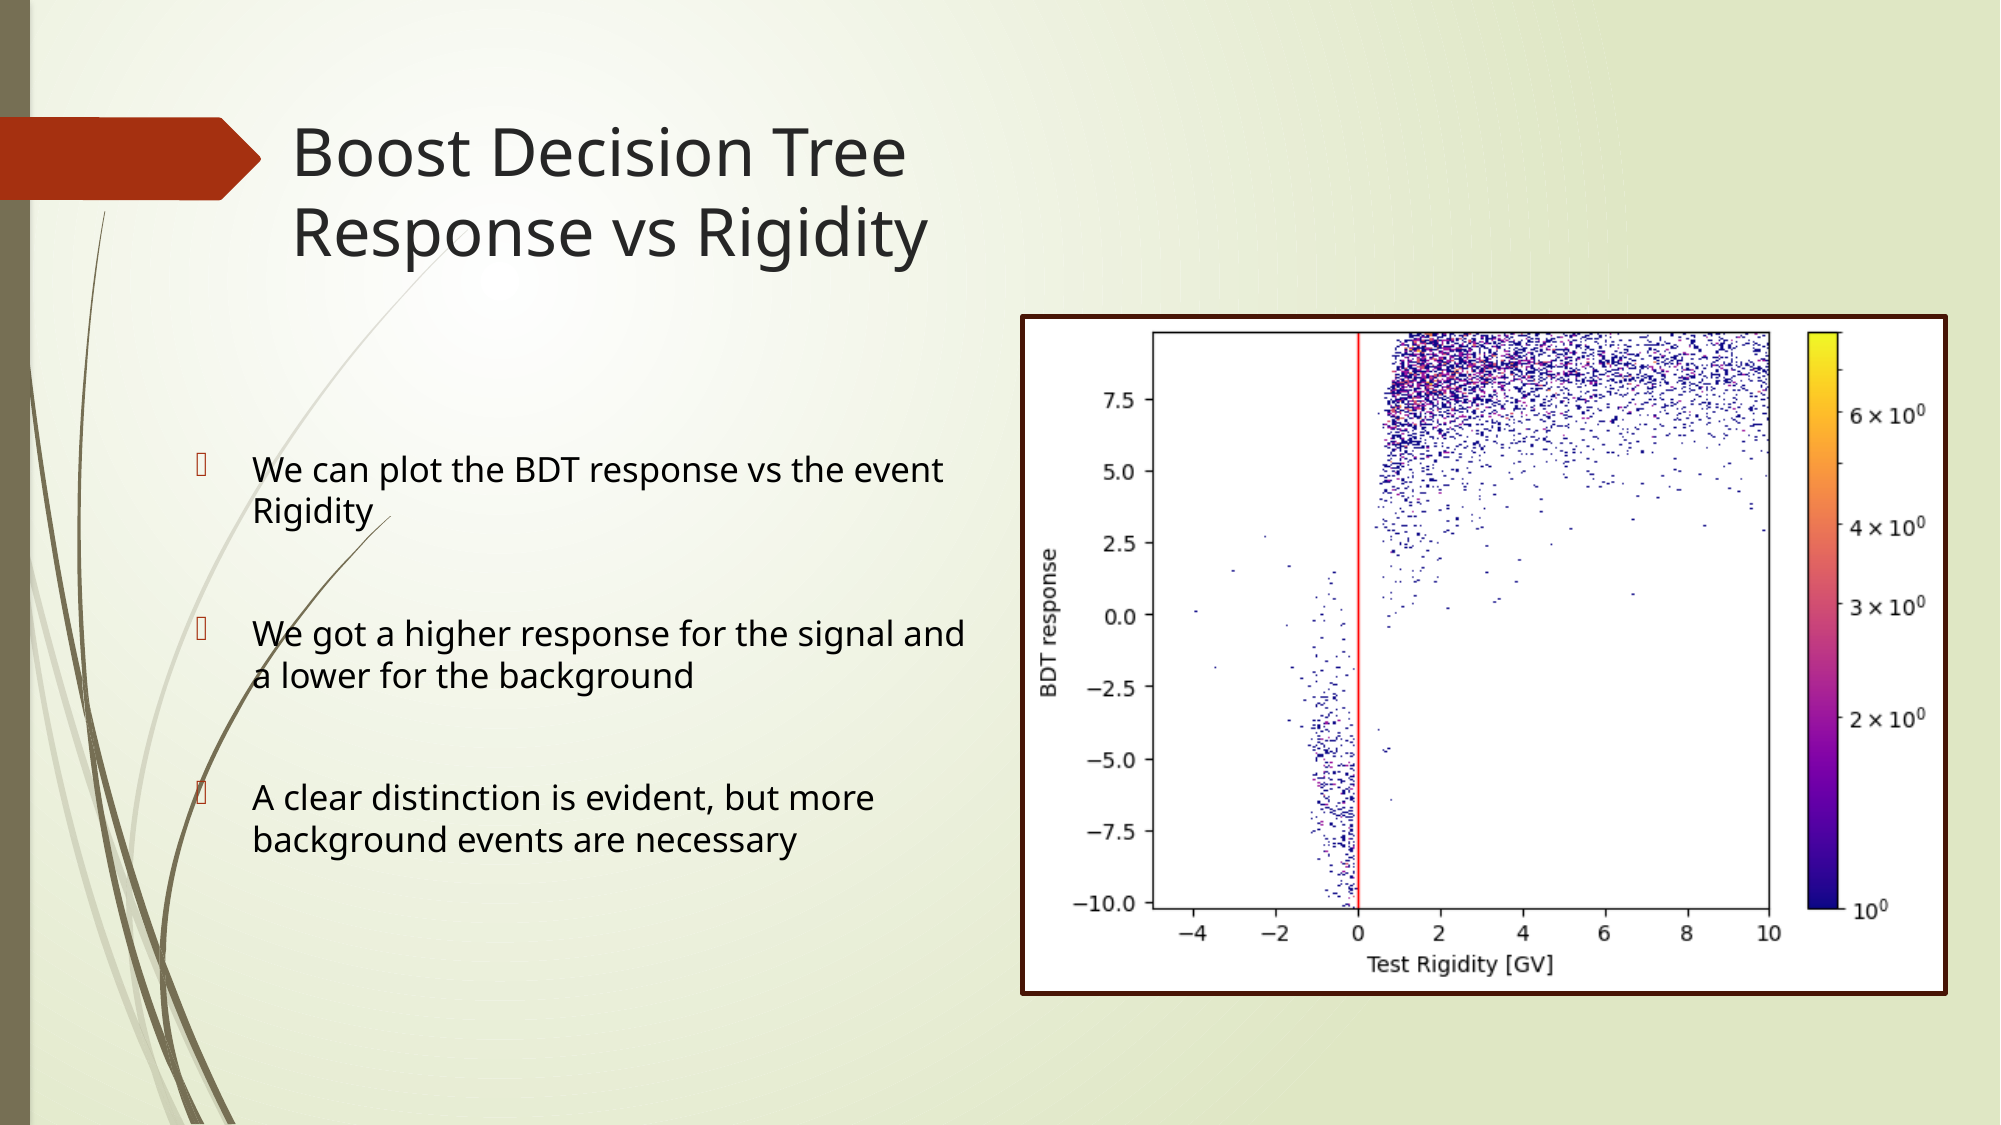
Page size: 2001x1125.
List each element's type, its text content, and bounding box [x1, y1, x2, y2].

picture [1025, 318, 1943, 991]
title Boost Decision Tree Response vs Rigidity [276, 102, 956, 313]
list We can plot the BDT response vs the event Rigidity We got a higher response for the signal and a lower for the background A clear distinction is evident, but more background events are necessary [180, 439, 1000, 870]
